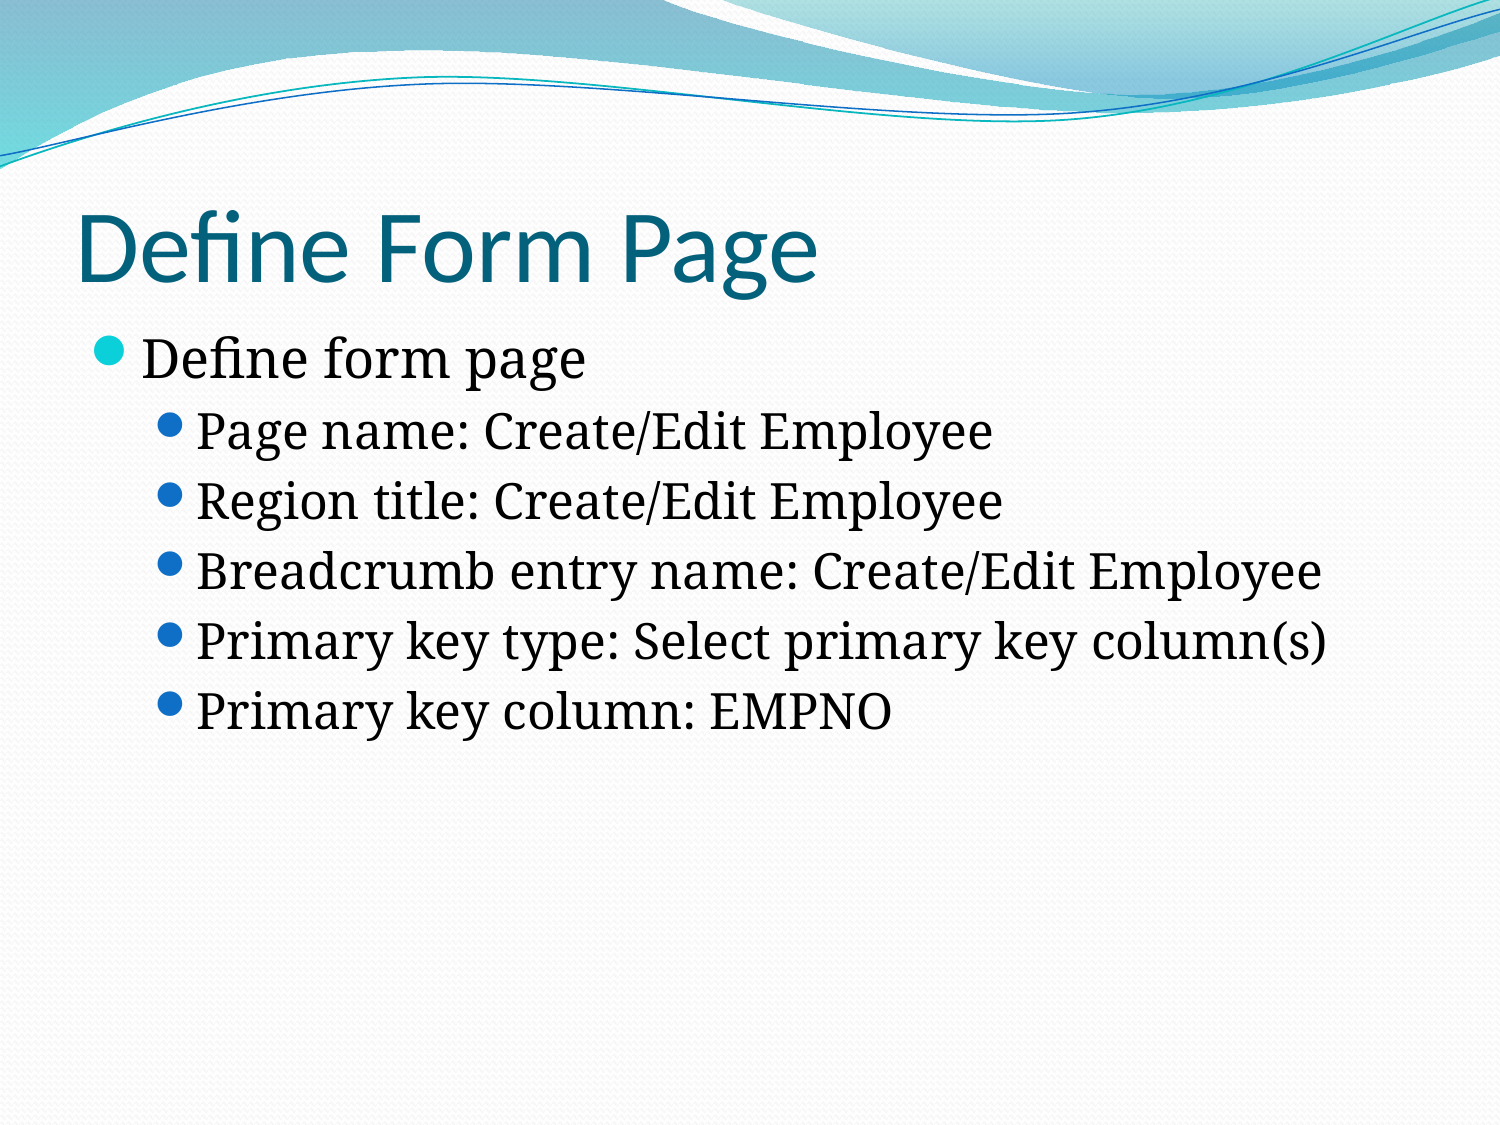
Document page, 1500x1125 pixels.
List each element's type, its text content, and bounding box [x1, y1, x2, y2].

list Define form page Page name: Create/Edit Employee Region title: Create/Edit Employee Breadcrumb entry name: Create/Edit Employee Primary key type: Select primary key column(s) Primary key column: EMPNO [75, 317, 1425, 1038]
title Define Form Page [75, 115, 1425, 303]
